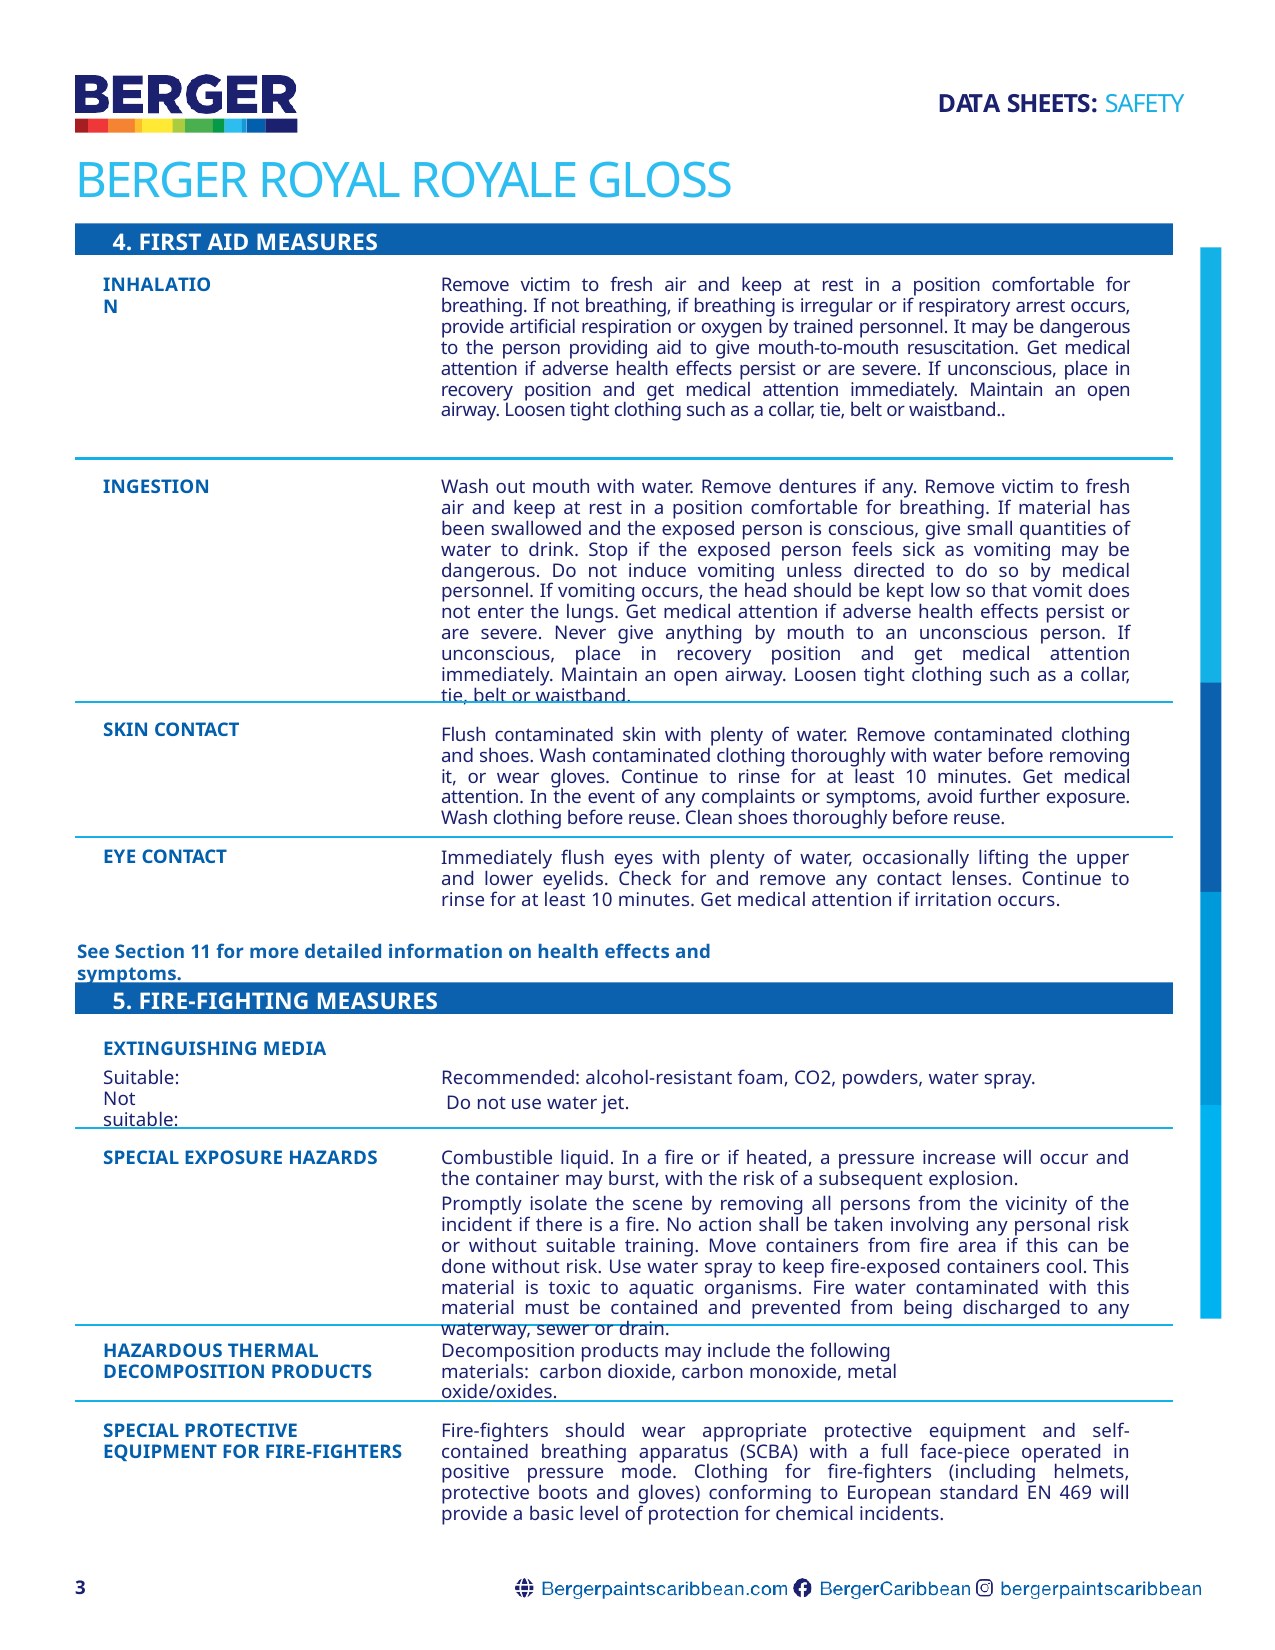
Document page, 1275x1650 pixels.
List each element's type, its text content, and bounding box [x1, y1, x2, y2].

text_box Decomposition products may include the following materials: carbon dioxide, carbon monoxide, metal oxide/oxides. [438, 1340, 982, 1403]
text_box DATA SHEETS: SAFETY [935, 85, 1202, 118]
text_box 4. FIRST AID MEASURES [875, 223, 1173, 255]
text_box Wash out mouth with water. Remove dentures if any. Remove victim to fresh air and keep at rest in a position comfortable for breathing. If material has been swallowed and the exposed person is conscious, give small quantities of water to drink. Stop if the exposed person feels sick as vomiting may be dangerous. Do not induce vomiting unless directed to do so by medical personnel. If vomiting occurs, the head should be kept low so that vomit does not enter the lungs. Get medical attention if adverse health effects persist or are severe. Never give anything by mouth to an unconscious person. If unconscious, place in recovery position and get medical attention immediately. Maintain an open airway. Loosen tight clothing such as a collar, tie, belt or waistband. [438, 472, 1131, 702]
picture [262, 75, 297, 113]
text_box SPECIAL EXPOSURE HAZARDS [100, 1143, 398, 1168]
text_box Fire-fighters should wear appropriate protective equipment and self-contained breathing apparatus (SCBA) with a full face-piece operated in positive pressure mode. Clothing for fire-fighters (including helmets, protective boots and gloves) conforming to European standard EN 469 will provide a basic level of protection for chemical incidents. [438, 1416, 1131, 1525]
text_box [1200, 247, 1222, 1319]
text_box EYE CONTACT [101, 843, 240, 868]
text_box HAZARDOUS THERMAL DECOMPOSITION PRODUCTS [100, 1336, 383, 1382]
picture [793, 1578, 970, 1599]
picture [75, 75, 109, 113]
text_box Recommended: alcohol-resistant foam, CO2, powders, water spray. Do not use water jet. [438, 1063, 1042, 1114]
text_box Combustible liquid. In a fire or if heated, a pressure increase will occur and the container may burst, with the risk of a subsequent explosion. Promptly isolate the scene by removing all persons from the vicinity of the incident if there is a fire. No action shall be taken involving any personal risk or without suitable training. Move containers from fire area if this can be done without risk. Use water spray to keep fire-exposed containers cool. This material is toxic to aquatic organisms. Fire water contaminated with this material must be contained and prevented from being discharged to any waterway, sewer or drain. [438, 1143, 1131, 1340]
text_box Remove victim to fresh air and keep at rest in a position comfortable for breathing. If not breathing, if breathing is irregular or if respiratory arrest occurs, provide artificial respiration or oxygen by trained personnel. It may be dangerous to the person providing aid to give mouth-to-mouth resuscitation. Get medical attention if adverse health effects persist or are severe. If unconscious, place in recovery position and get medical attention immediately. Maintain an open airway. Loosen tight clothing such as a collar, tie, belt or waistband.. [875, 270, 1131, 421]
text_box INGESTION [100, 472, 212, 497]
text_box See Section 11 for more detailed information on health effects and symptoms. [74, 937, 793, 985]
text_box 5. FIRE-FIGHTING MEASURES [75, 982, 1173, 1014]
text_box EXTINGUISHING MEDIA Suitable: Not suitable: [101, 1027, 327, 1131]
title BERGER ROYAL ROYALE GLOSS [72, 145, 875, 425]
text_box SPECIAL PROTECTIVE EQUIPMENT FOR FIRE-FIGHTERS [101, 1416, 418, 1462]
text_box SKIN CONTACT [100, 716, 249, 741]
picture [976, 1579, 1201, 1599]
text_box Flush contaminated skin with plenty of water. Remove contaminated clothing and shoes. Wash contaminated clothing thoroughly with water before removing it, or wear gloves. Continue to rinse for at least 10 minutes. Get medical attention. In the event of any complaints or symptoms, avoid further exposure. Wash clothing before reuse. Clean shoes thoroughly before reuse. [438, 720, 1131, 829]
text_box 3 [68, 1574, 94, 1602]
picture [148, 74, 222, 114]
picture [515, 1578, 787, 1599]
text_box Immediately flush eyes with plenty of water, occasionally lifting the upper and lower eyelids. Check for and remove any contact lenses. Continue to rinse for at least 10 minutes. Get medical attention if irritation occurs. [438, 843, 1131, 910]
